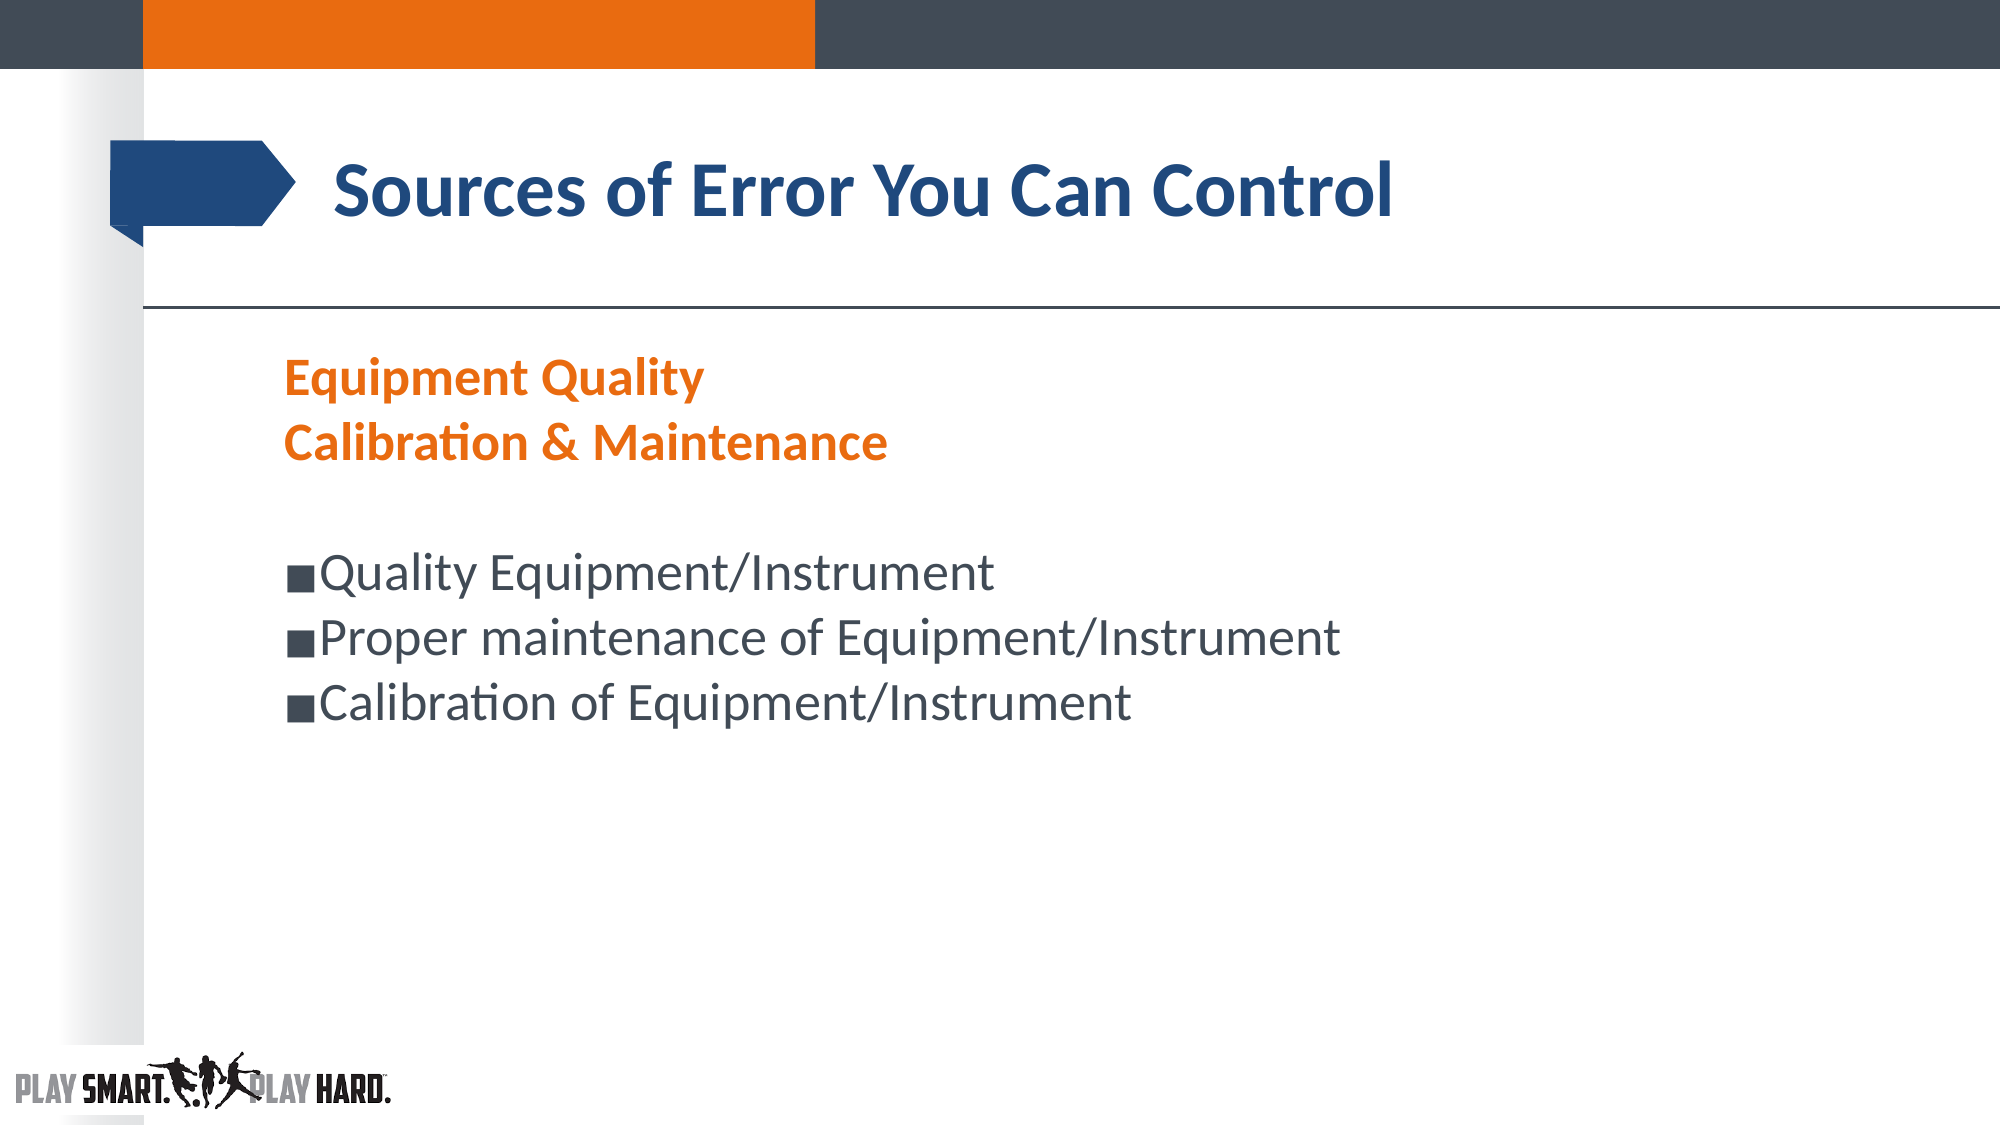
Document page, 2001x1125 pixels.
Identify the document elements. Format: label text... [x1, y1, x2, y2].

list Equipment Quality Calibration & Maintenance Quality Equipment/Instrument Proper maintenance of Equipment/Instrument Calibration of Equipment/Instrument [240, 326, 1964, 1038]
picture [12, 1045, 393, 1115]
title Sources of Error You Can Control [318, 86, 1964, 284]
